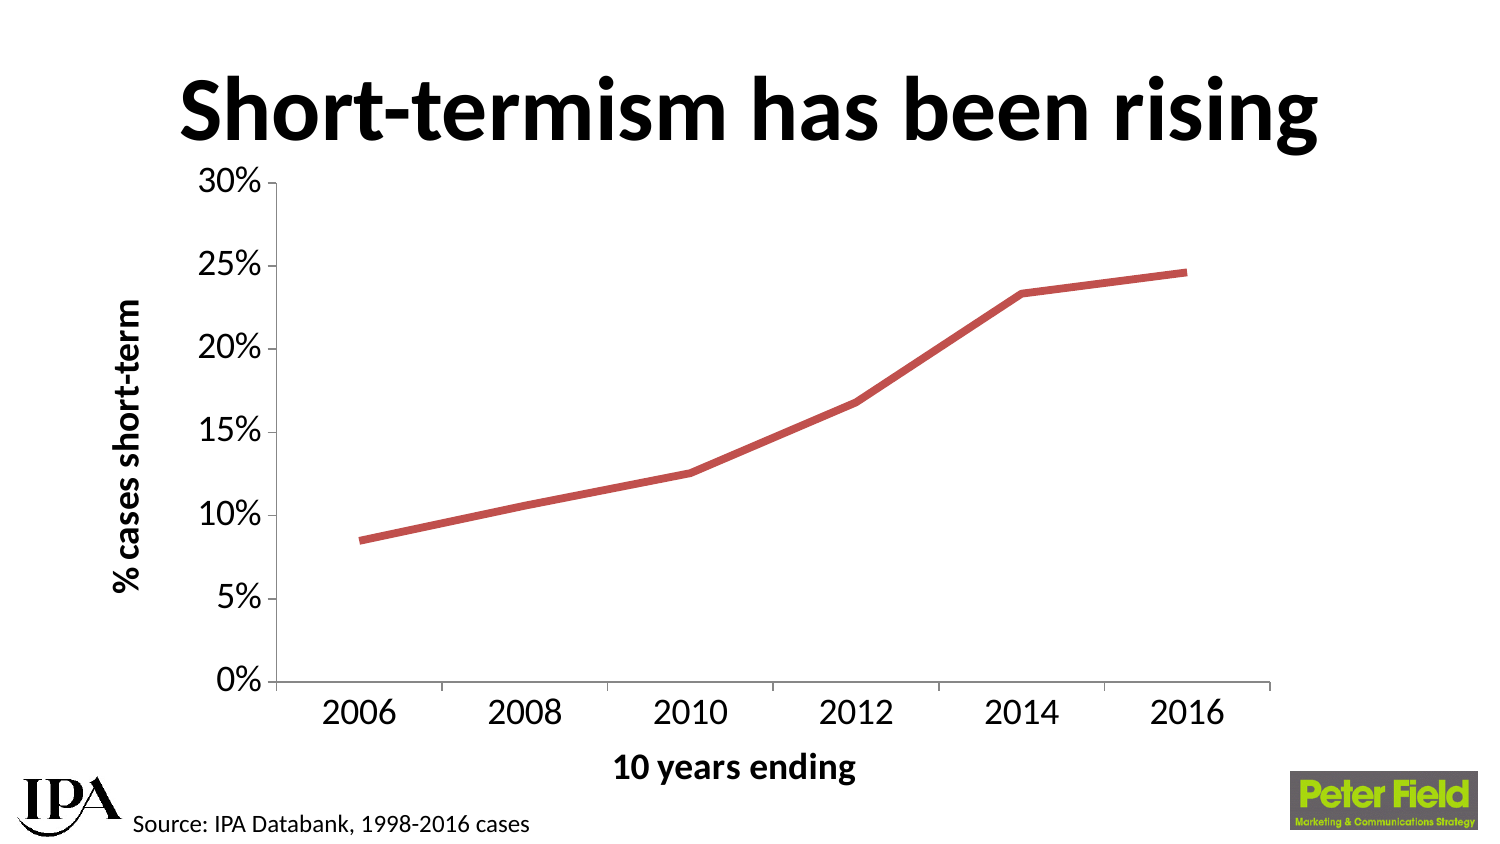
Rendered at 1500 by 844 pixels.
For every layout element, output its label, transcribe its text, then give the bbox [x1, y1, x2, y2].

title Short-termism has been rising [75, 33, 1425, 149]
picture [1290, 771, 1478, 830]
chart [74, 149, 1426, 801]
picture [17, 776, 118, 837]
text_box Source: IPA Databank, 1998-2016 cases [118, 808, 546, 844]
